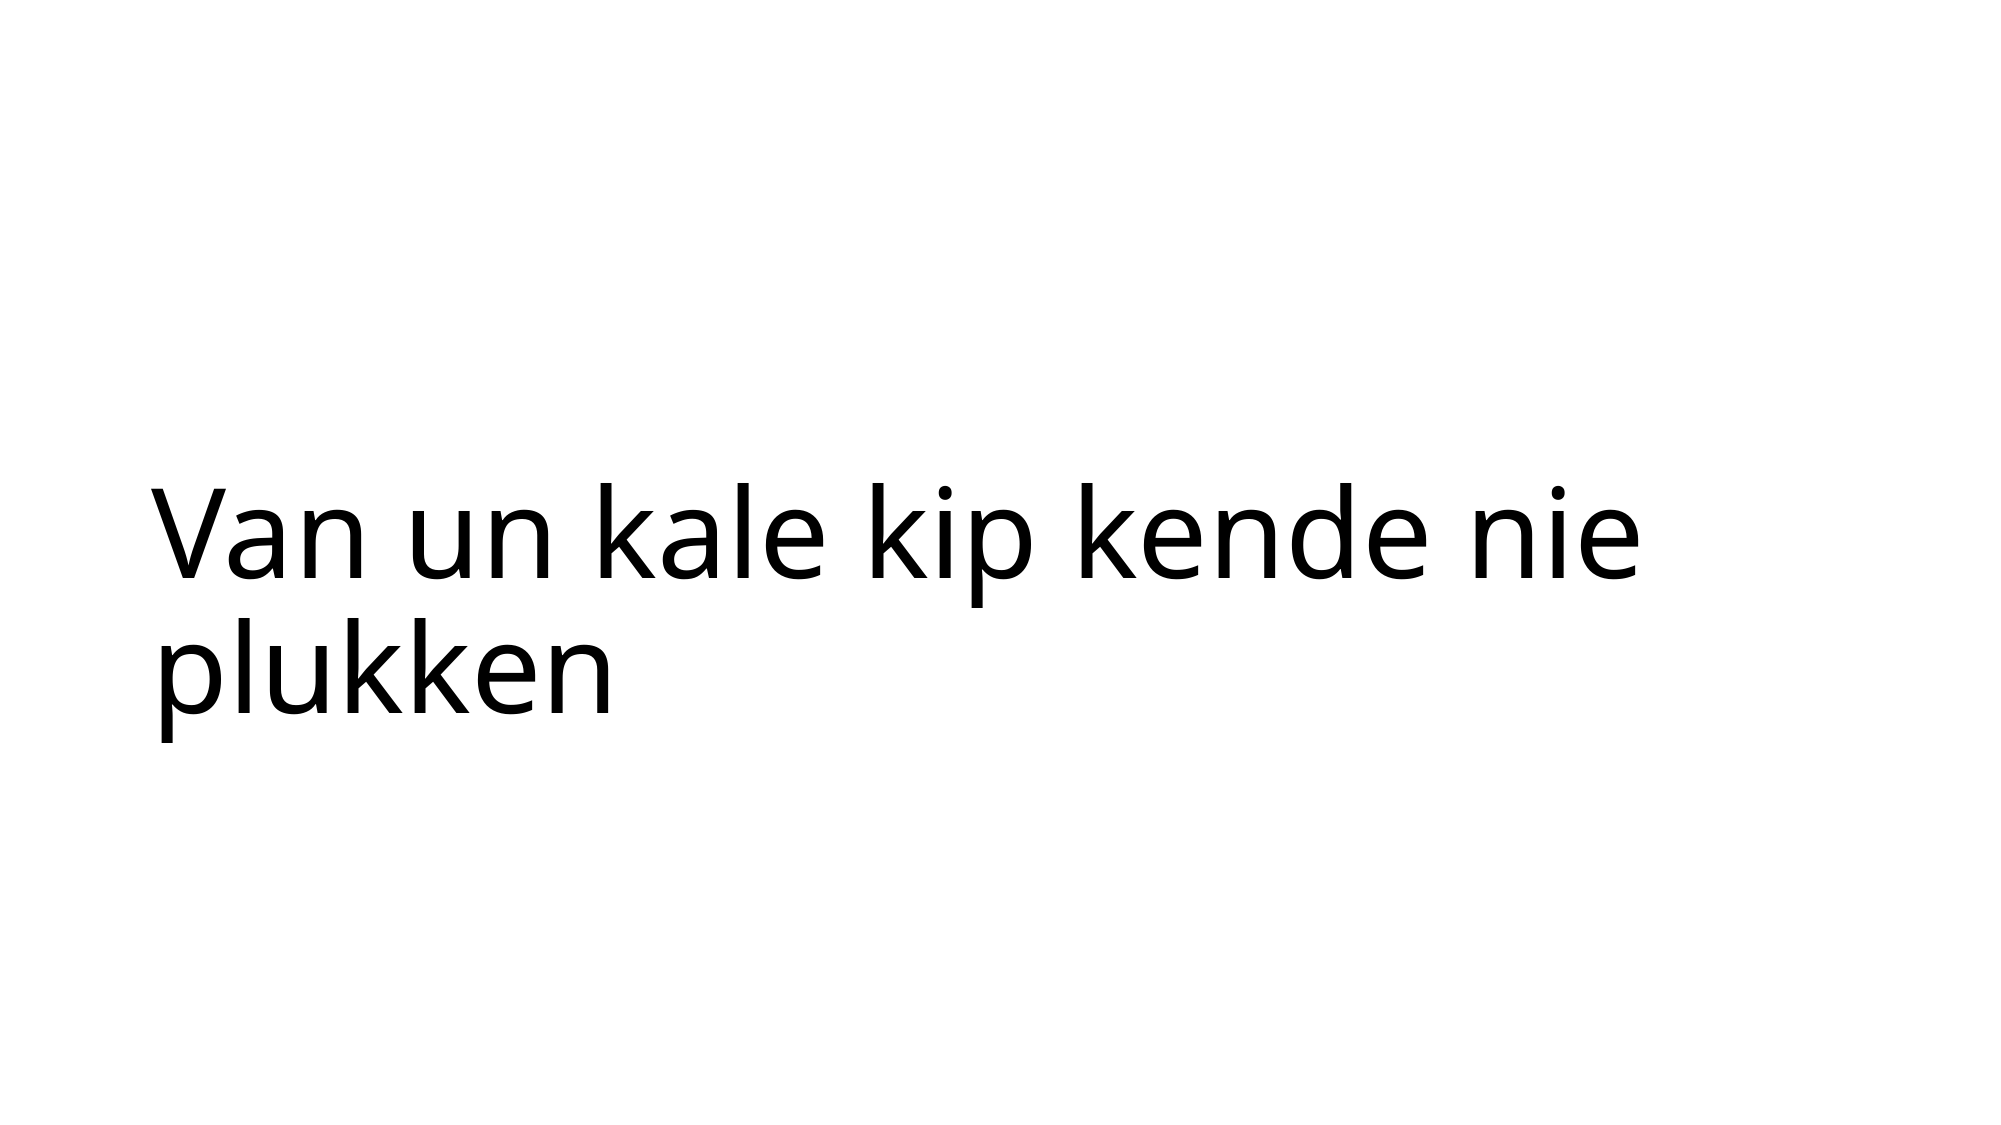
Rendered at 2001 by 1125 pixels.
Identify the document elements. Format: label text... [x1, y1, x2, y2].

title Van un kale kip kende nie plukken [136, 280, 1862, 749]
